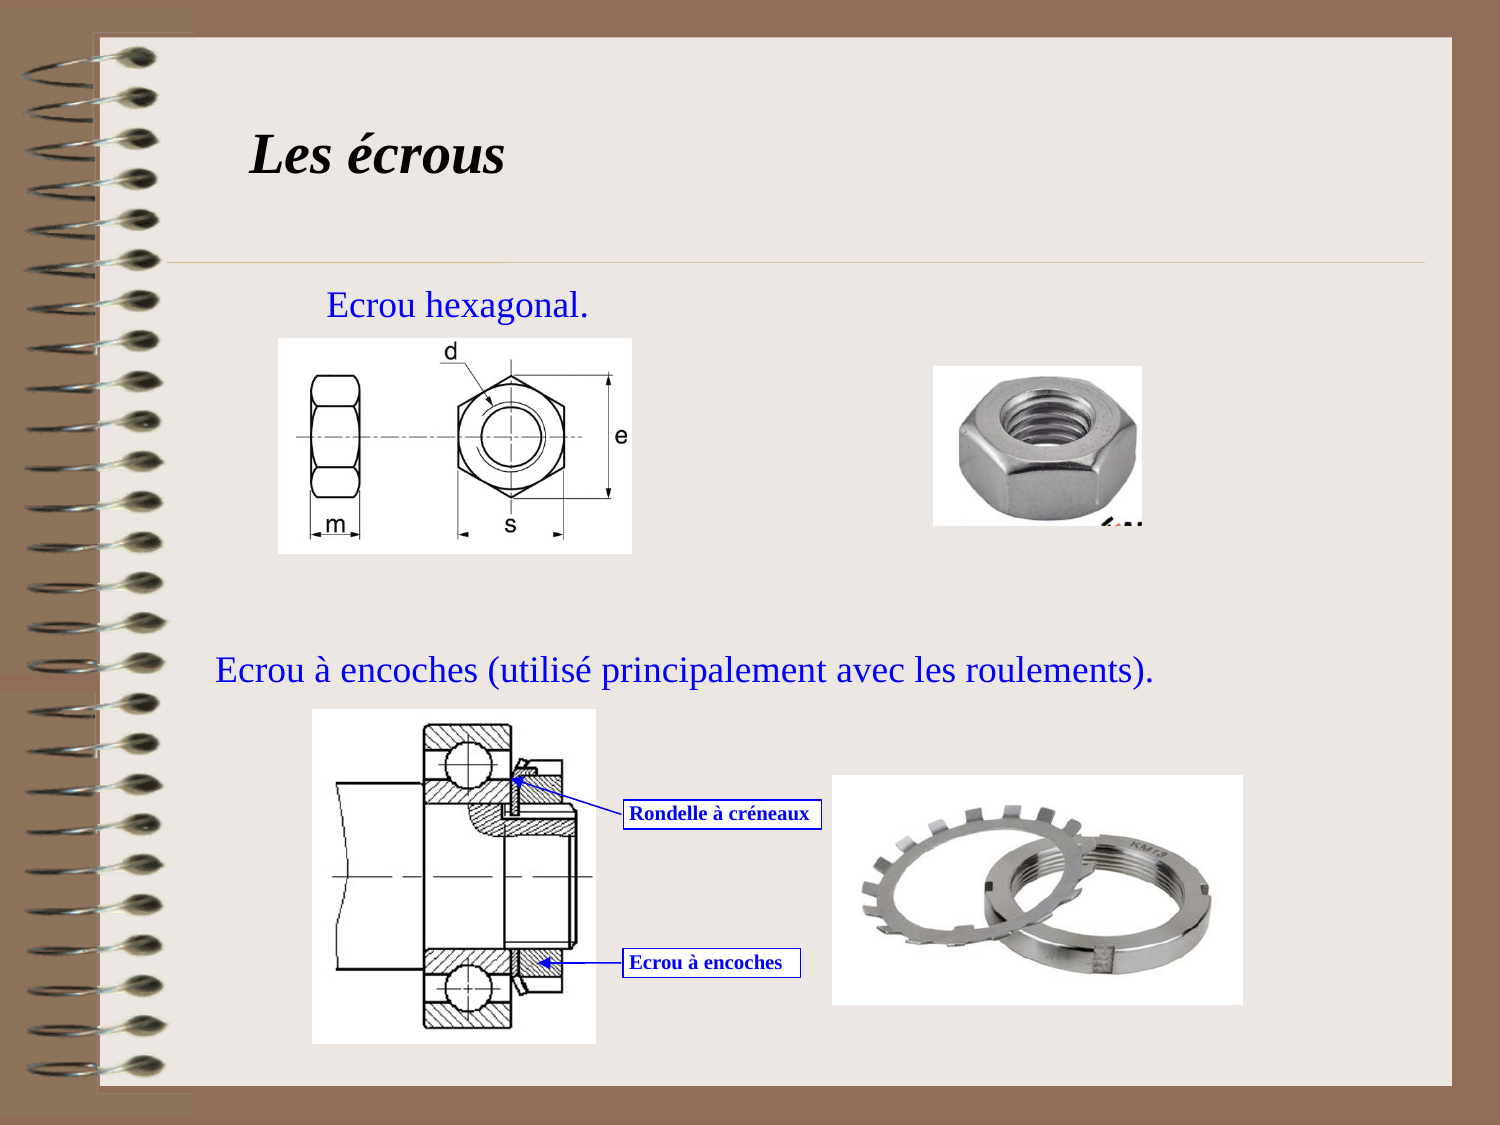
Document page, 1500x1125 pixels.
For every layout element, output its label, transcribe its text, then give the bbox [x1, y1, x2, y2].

picture [312, 708, 596, 1045]
text_box Ecrou hexagonal. [311, 272, 644, 332]
text_box Rondelle à créneaux [623, 799, 822, 829]
picture [831, 775, 1243, 1005]
picture [278, 337, 633, 555]
text_box Ecrou à encoches [623, 948, 801, 978]
picture [0, 8, 194, 674]
picture [932, 365, 1142, 526]
text_box Ecrou à encoches (utilisé principalement avec les roulements). [200, 637, 1245, 698]
text_box Les écrous [234, 107, 522, 193]
picture [0, 692, 194, 1115]
